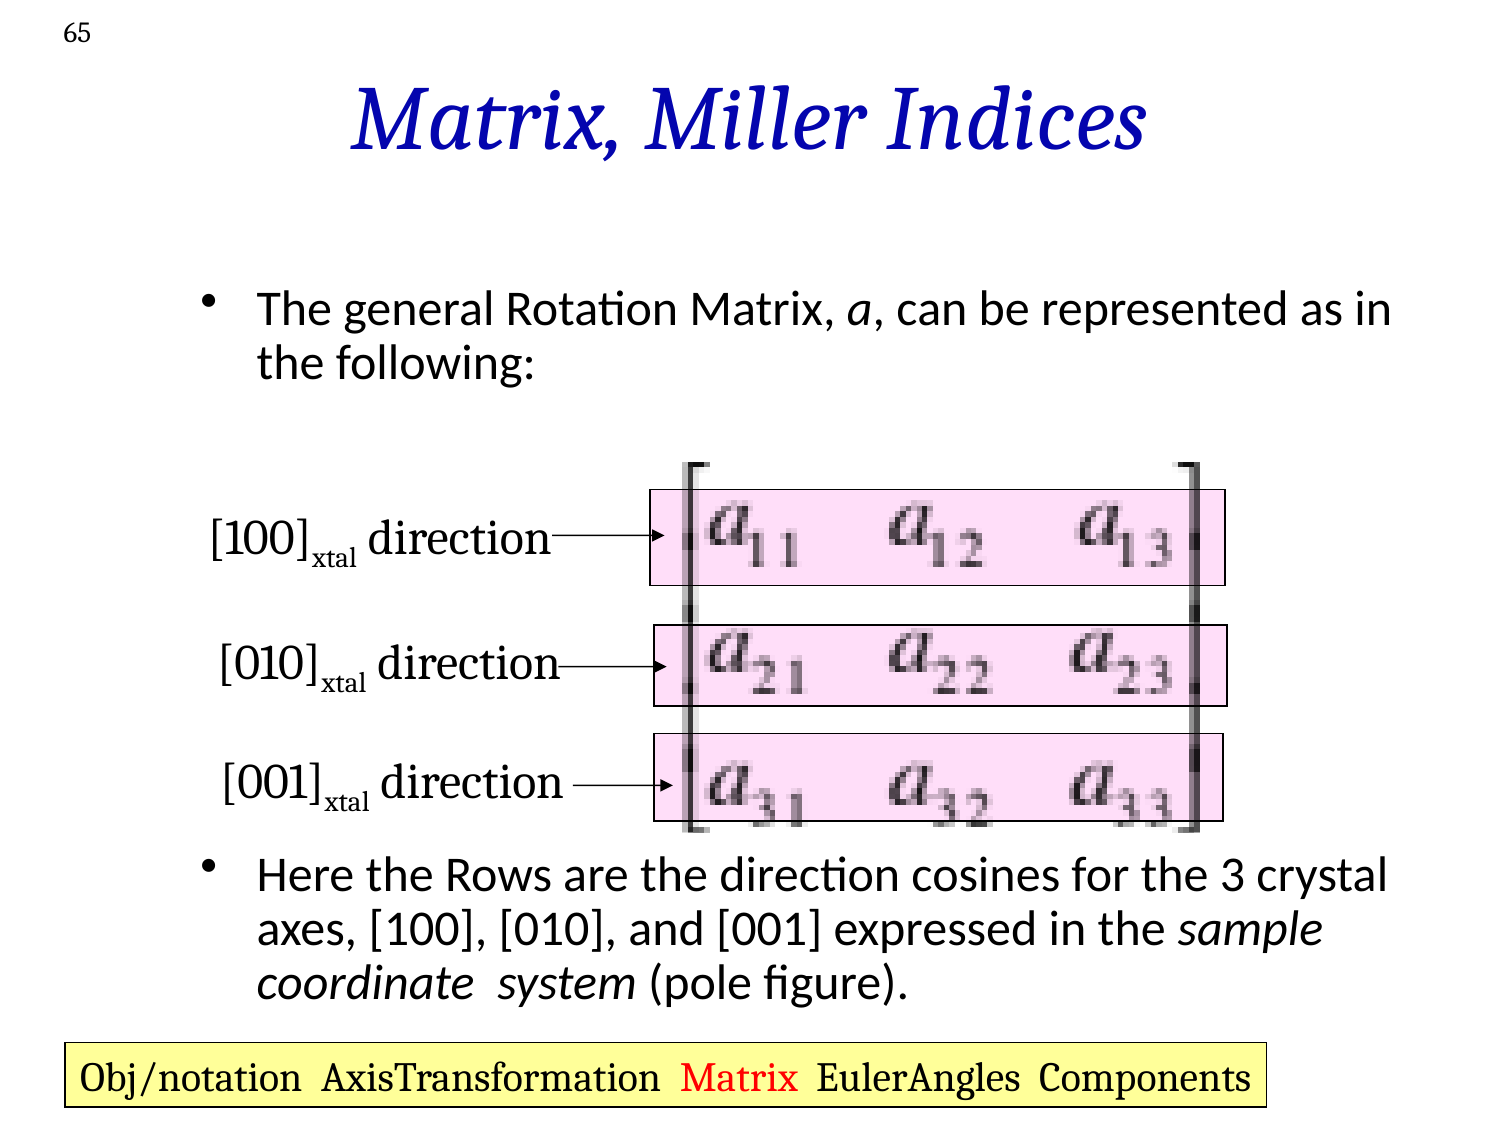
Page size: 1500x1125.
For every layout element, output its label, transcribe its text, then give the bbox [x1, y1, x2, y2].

slide_number 65 [5, 5, 107, 57]
title Matrix, Miller Indices [112, 49, 1388, 176]
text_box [672, 462, 1201, 834]
text_box [558, 660, 667, 673]
text_box [100]xtal direction [192, 497, 567, 581]
text_box [010]xtal direction [202, 622, 577, 706]
text_box [001]xtal direction [205, 741, 580, 825]
text_box [552, 529, 665, 542]
text_box [572, 779, 667, 792]
text_box Obj/notation AxisTransformation Matrix EulerAngles Components [65, 1042, 1267, 1108]
list The general Rotation Matrix, a, can be represented as in the following: Here the Rows are the direction cosines for the 3 crystal axes, [100], [010], and [001] expressed in the sample coordinate system (pole figure). [185, 274, 1422, 1063]
